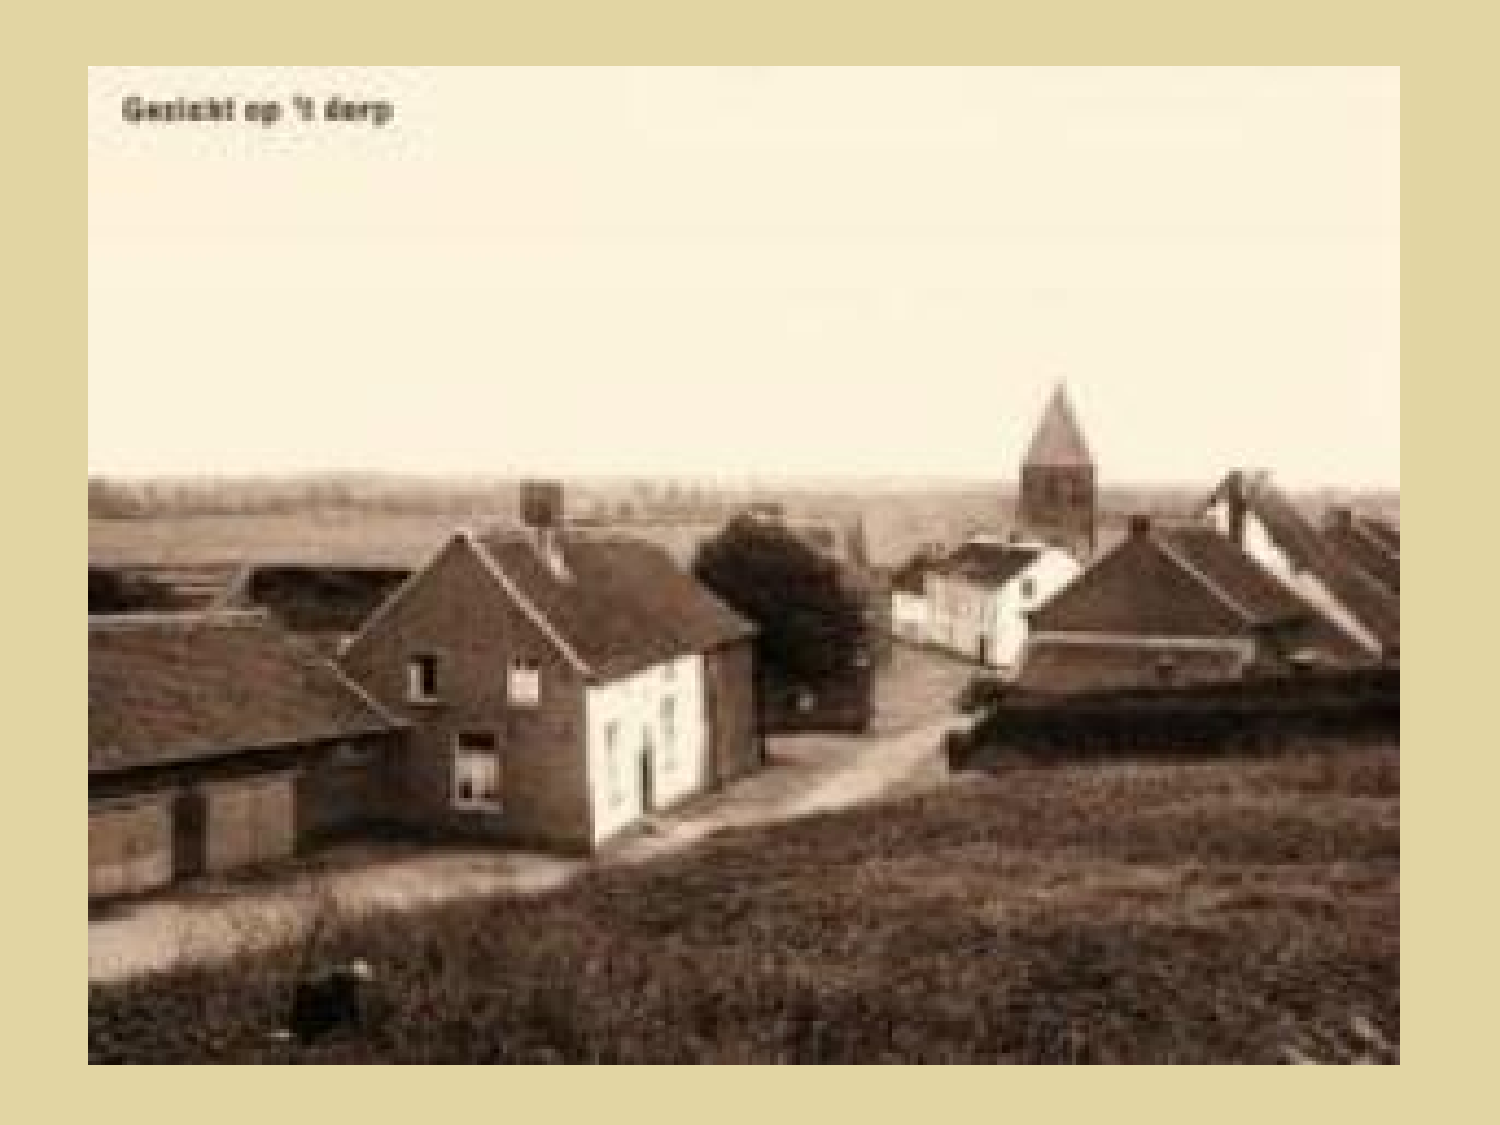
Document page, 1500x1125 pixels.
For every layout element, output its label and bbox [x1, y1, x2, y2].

picture [88, 66, 1400, 1065]
